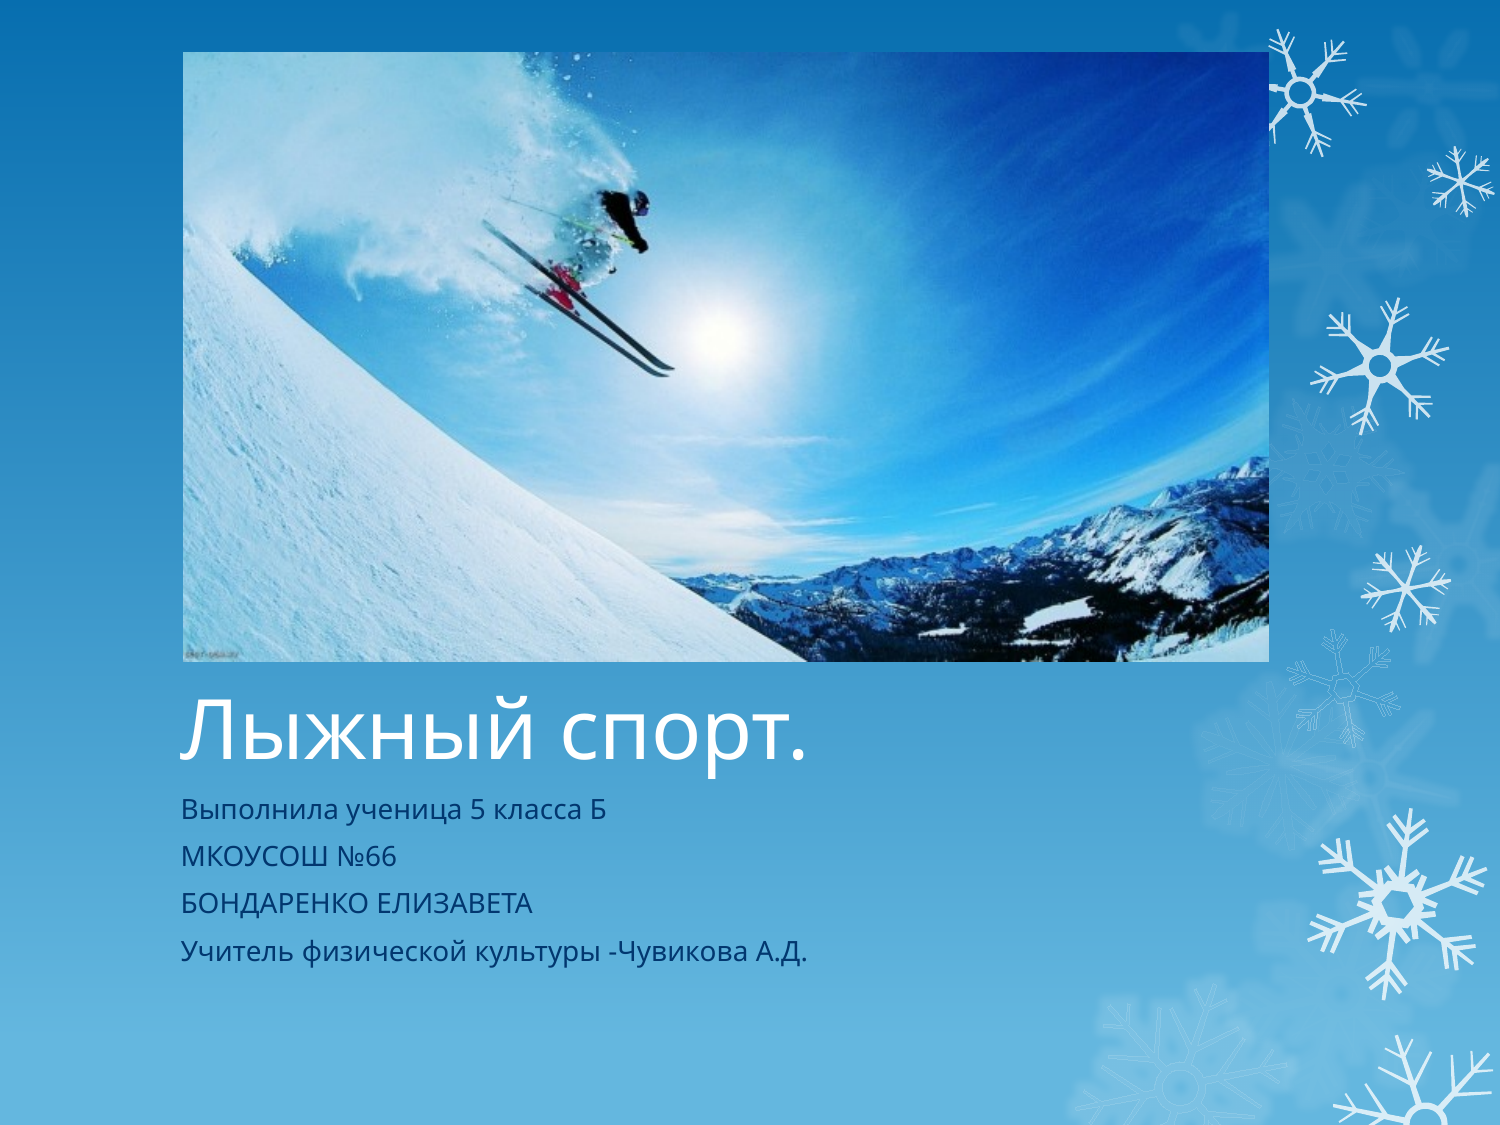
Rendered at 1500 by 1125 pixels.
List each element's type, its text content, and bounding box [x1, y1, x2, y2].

picture [182, 52, 1270, 663]
subtitle Выполнила ученица 5 класса Б МКОУСОШ №66 БОНДАРЕНКО ЕЛИЗАВЕТА Учитель физической культуры -Чувикова А.Д. [165, 783, 1334, 976]
title Лыжный спорт. [165, 542, 1334, 783]
